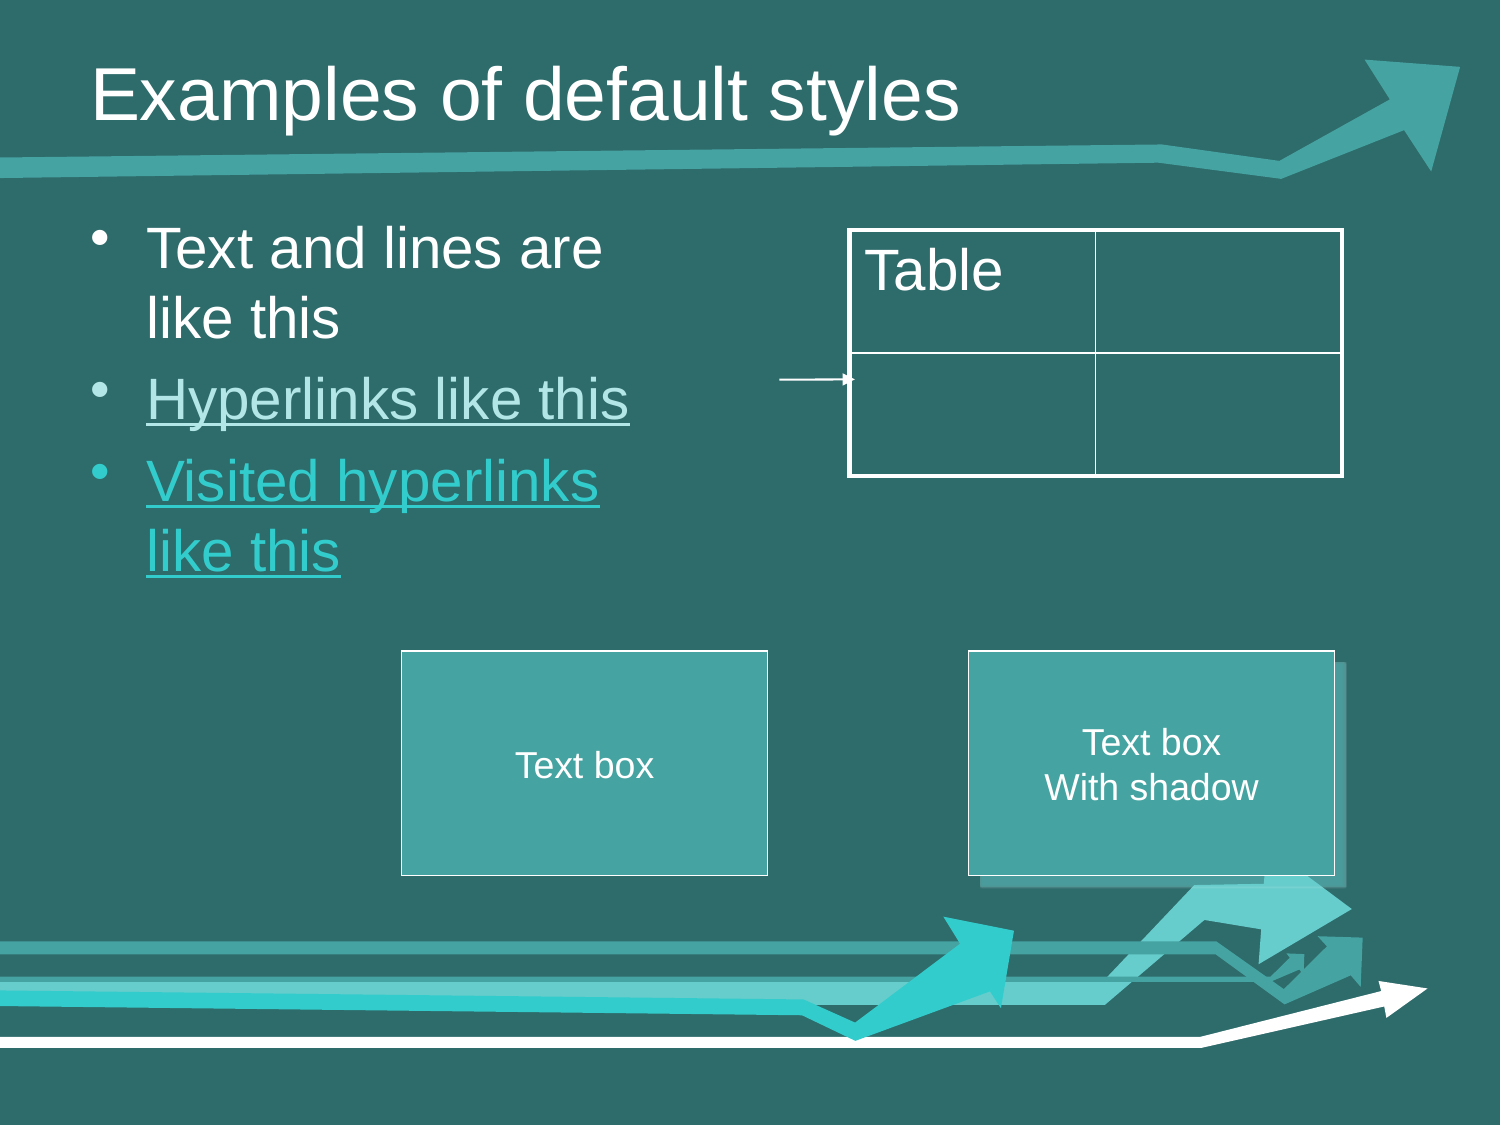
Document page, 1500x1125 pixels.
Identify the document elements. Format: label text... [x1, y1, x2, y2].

text_box Text box With shadow [968, 651, 1335, 876]
title Examples of default styles [75, 42, 1436, 138]
text_box [779, 373, 855, 386]
table_header Table [852, 232, 1095, 352]
table_cell [852, 354, 1095, 474]
list Text and lines are like this Hyperlinks like this Visited hyperlinks like this [75, 202, 702, 894]
table_header [1096, 232, 1340, 352]
table_cell [1096, 354, 1340, 474]
text_box Text box [401, 651, 768, 876]
